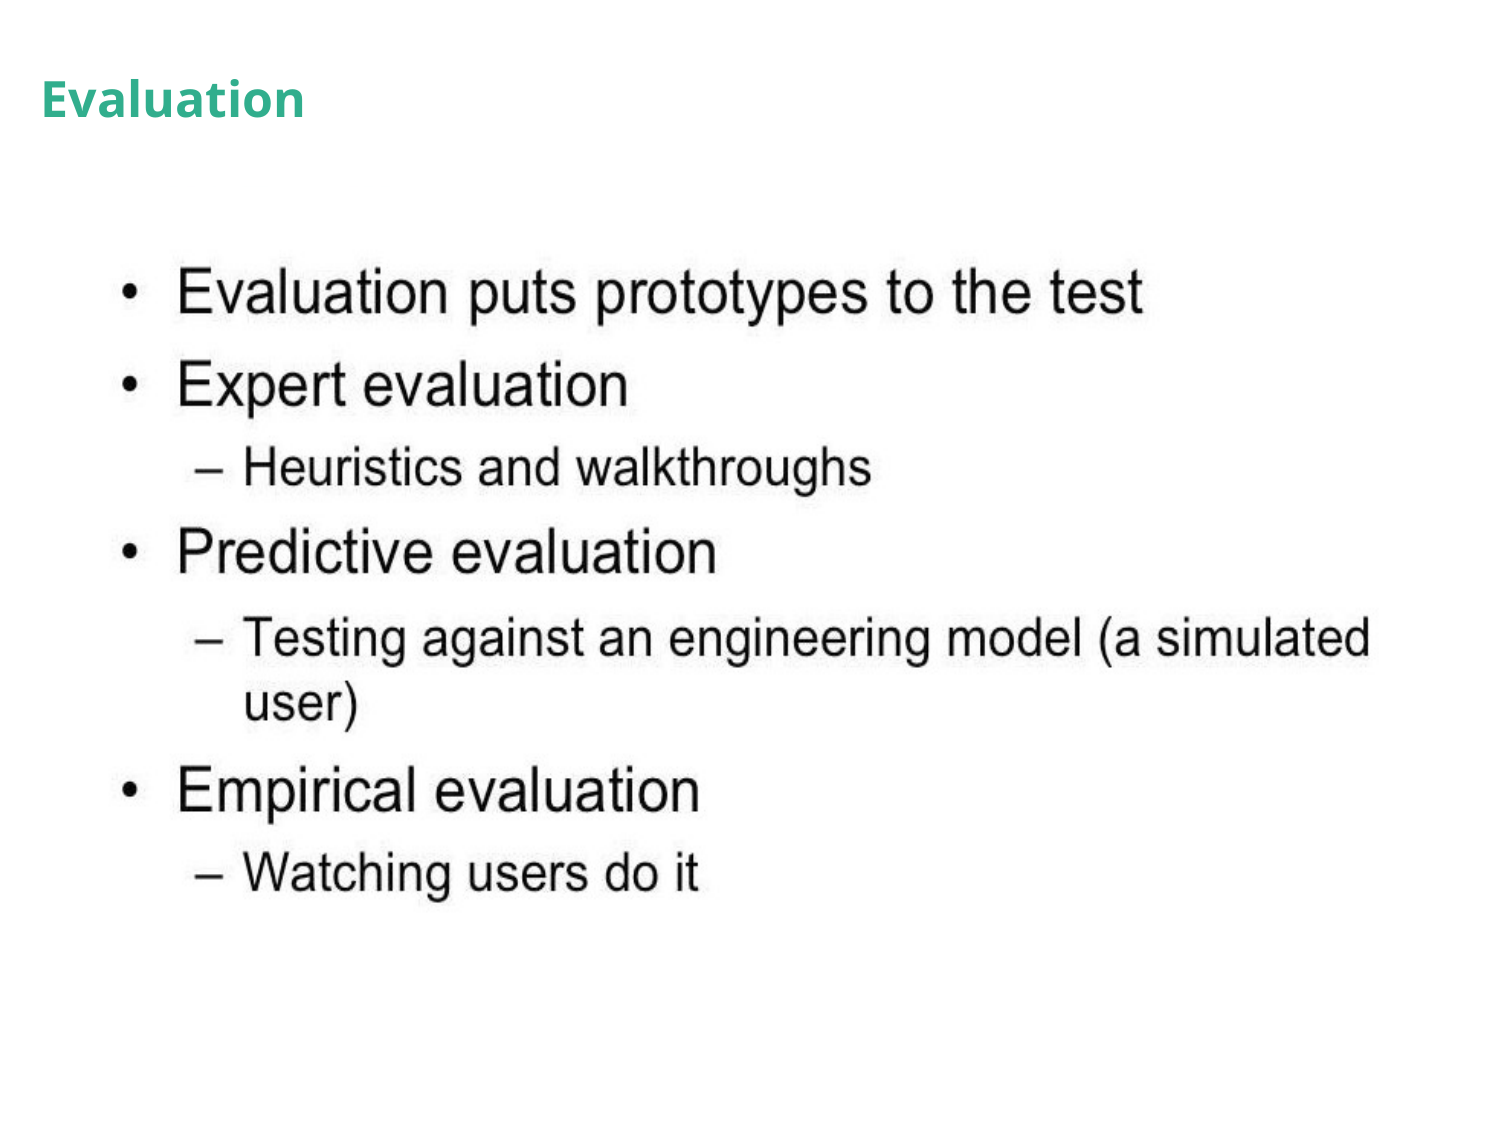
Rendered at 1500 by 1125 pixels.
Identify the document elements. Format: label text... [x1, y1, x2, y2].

text_box Evaluation [0, 0, 1500, 187]
text_box [0, 187, 1498, 1123]
